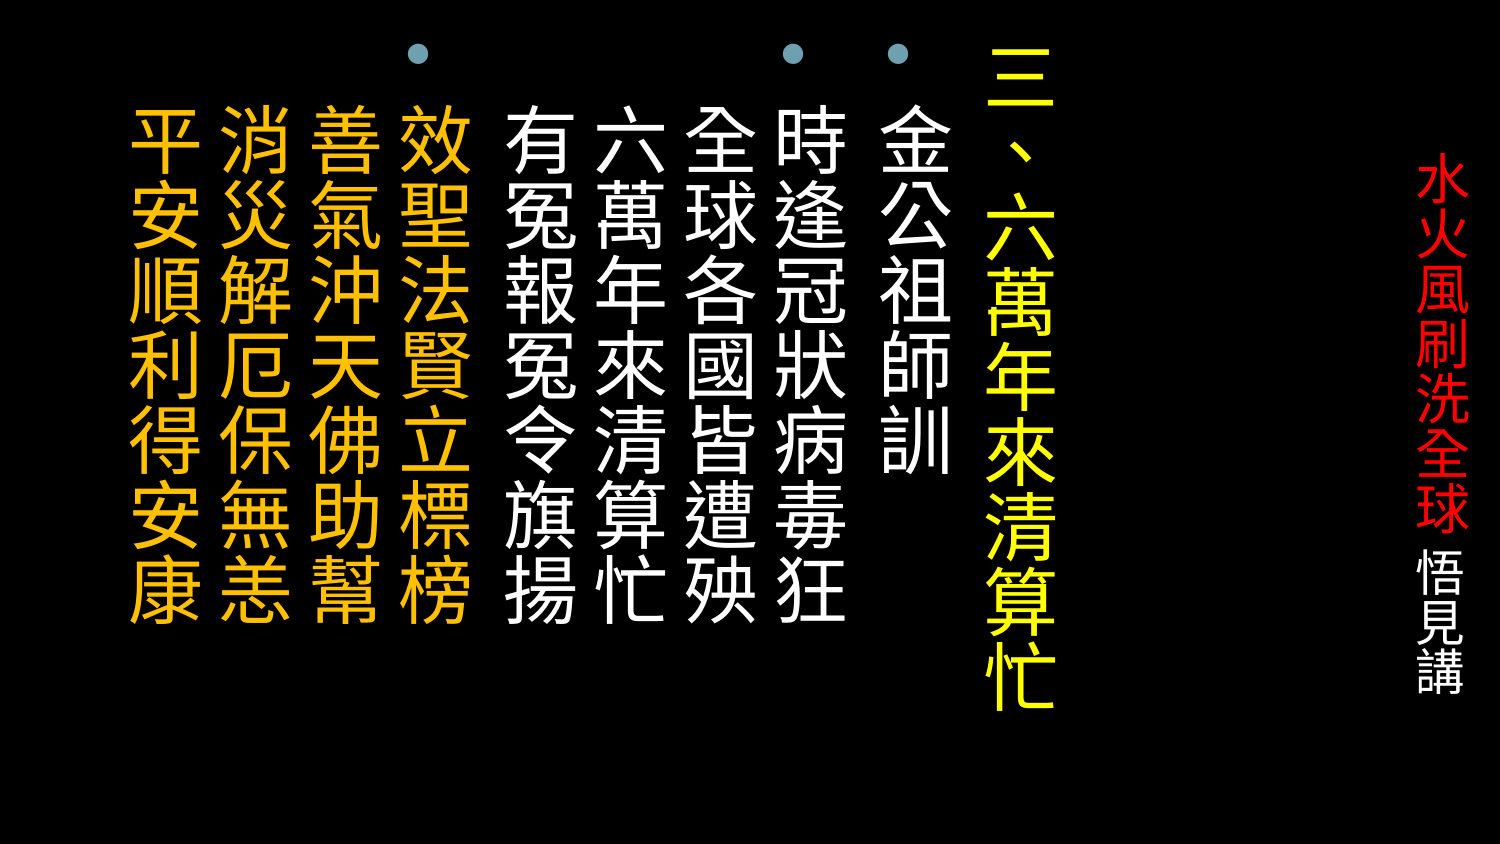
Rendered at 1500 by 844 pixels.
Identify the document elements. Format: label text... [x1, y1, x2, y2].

list 三、六萬年來清算忙 金公祖師訓 時逢冠狀病毒狂 全球各國皆遭殃 六萬年來清算忙 有冤報冤令旗揚 效聖法賢立標榜 善氣沖天佛助幫 消災解厄保無恙 平安順利得安康 [17, 18, 1388, 825]
title 水火風刷洗全球 悟見講 [1399, 23, 1483, 825]
